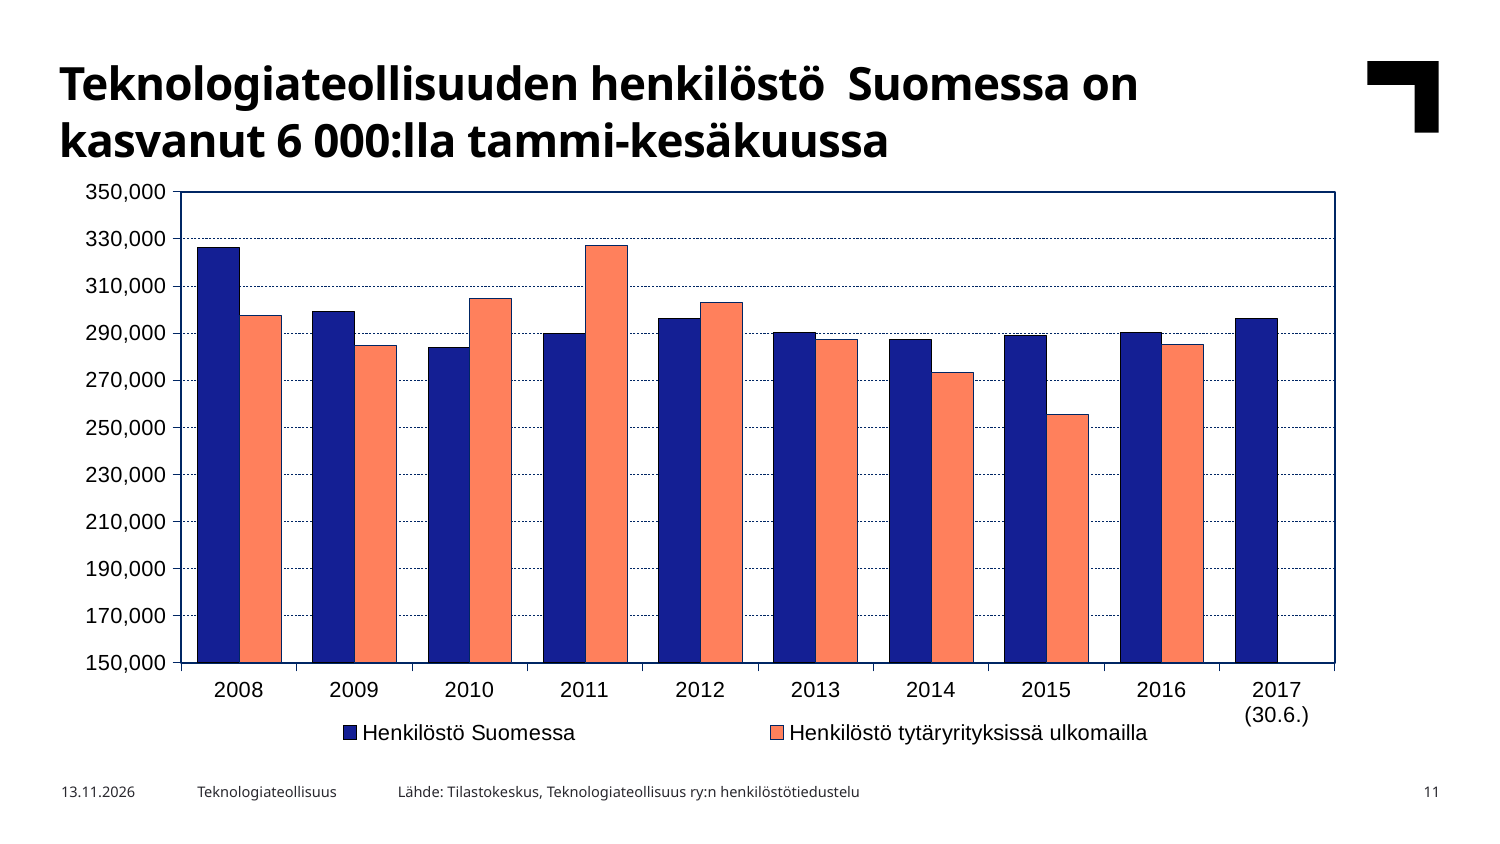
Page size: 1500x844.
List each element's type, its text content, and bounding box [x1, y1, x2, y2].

footer Teknologiateollisuus [182, 775, 382, 803]
chart [64, 154, 1380, 753]
slide_number 11 [1313, 775, 1456, 803]
list Lähde: Tilastokeskus, Teknologiateollisuus ry:n henkilöstötiedustelu [382, 775, 963, 803]
list Teknologiateollisuuden henkilöstö Suomessa on kasvanut 6 000:lla tammi-kesäkuussa [41, 46, 1353, 153]
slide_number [46, 775, 182, 803]
